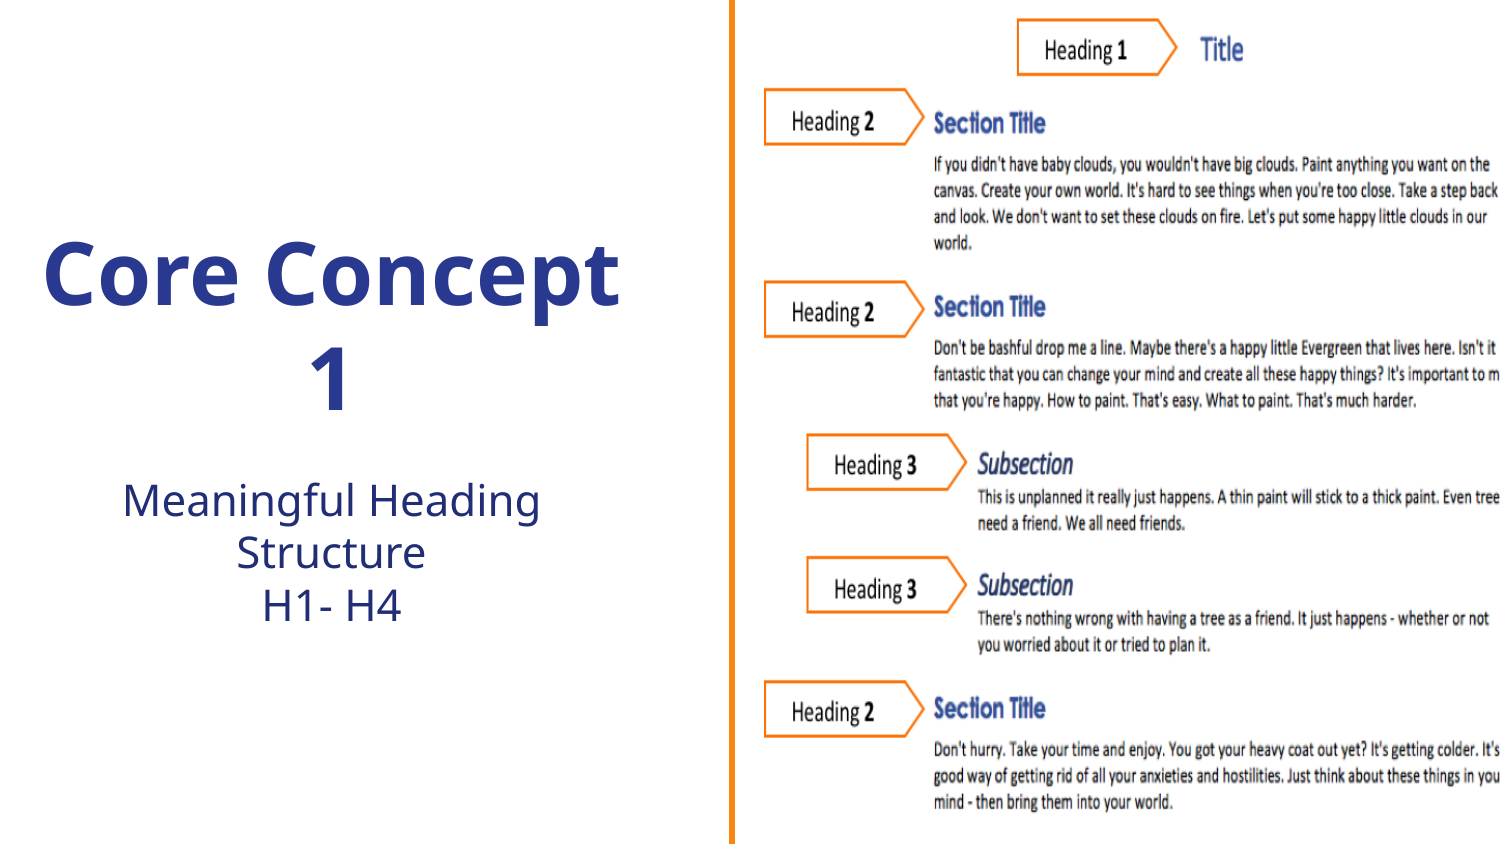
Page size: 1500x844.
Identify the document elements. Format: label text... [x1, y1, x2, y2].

title Core Concept 1 [0, 186, 664, 443]
subtitle Meaningful Heading Structure H1- H4 [17, 457, 647, 666]
picture [735, 0, 1500, 844]
